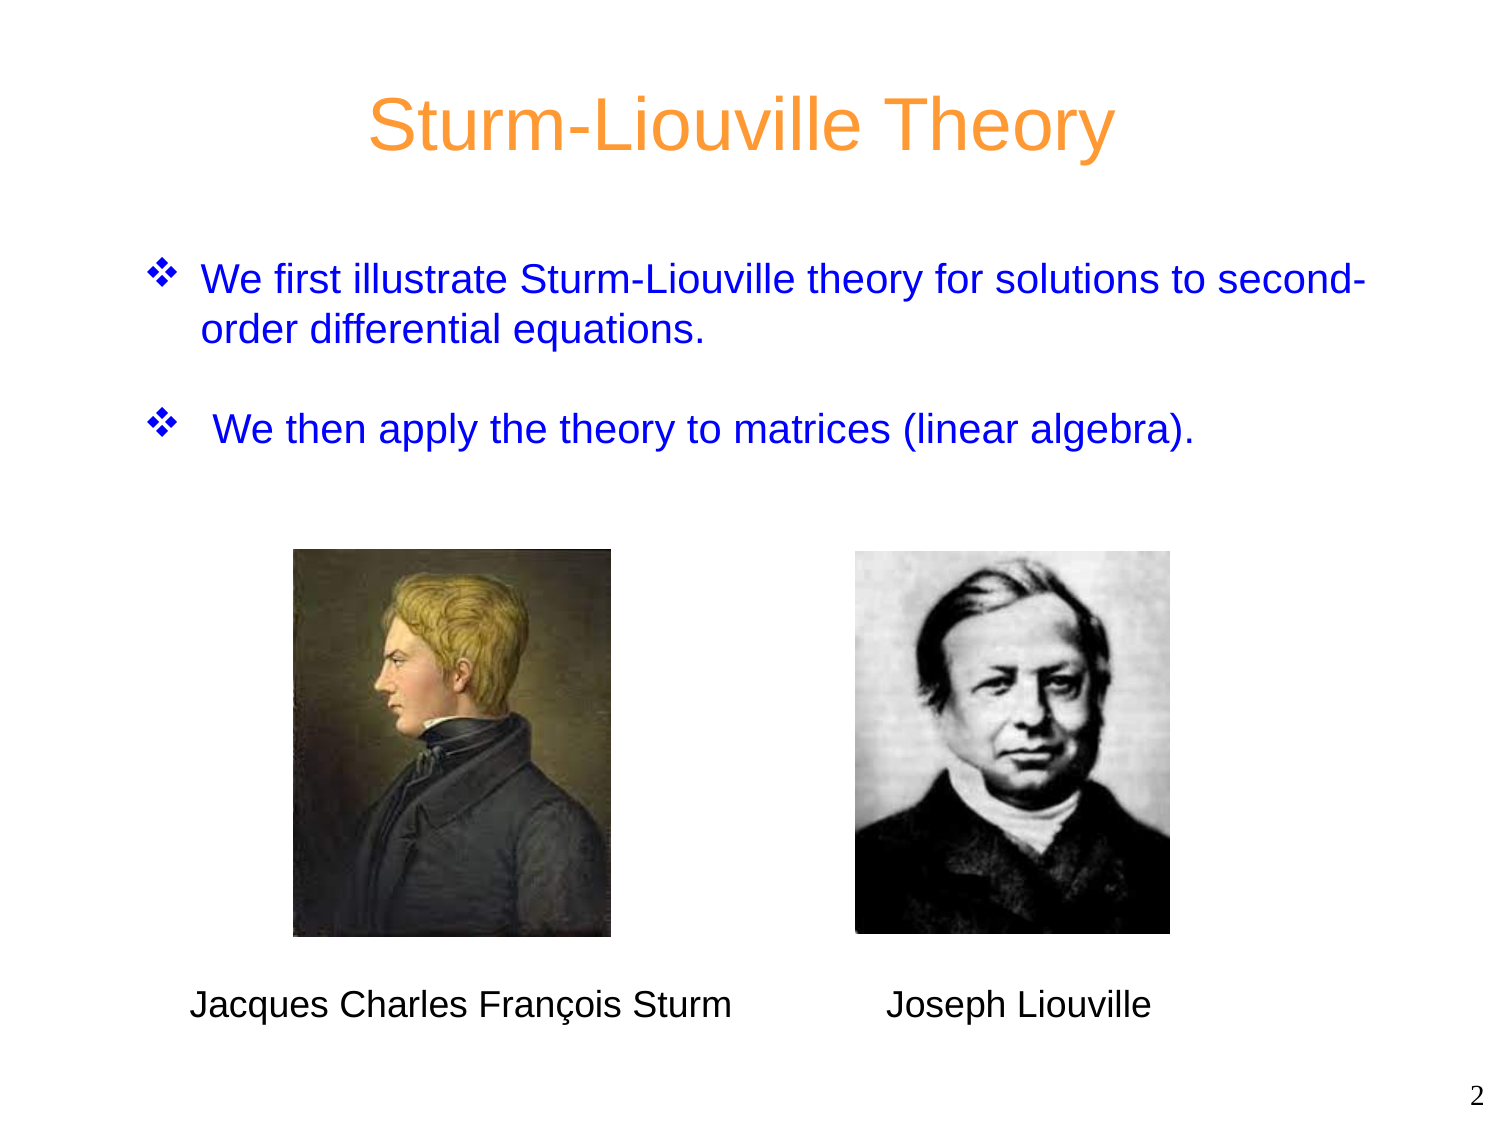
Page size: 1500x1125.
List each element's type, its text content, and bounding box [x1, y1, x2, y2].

text_box We first illustrate Sturm-Liouville theory for solutions to second-order differential equations. We then apply the theory to matrices (linear algebra). [128, 244, 1413, 460]
slide_number 2 [1149, 1068, 1500, 1125]
text_box Joseph Liouville [871, 972, 1167, 1032]
text_box Jacques Charles François Sturm [174, 972, 748, 1032]
picture [854, 550, 1170, 934]
picture [292, 549, 611, 938]
title Sturm-Liouville Theory [104, 23, 1380, 219]
